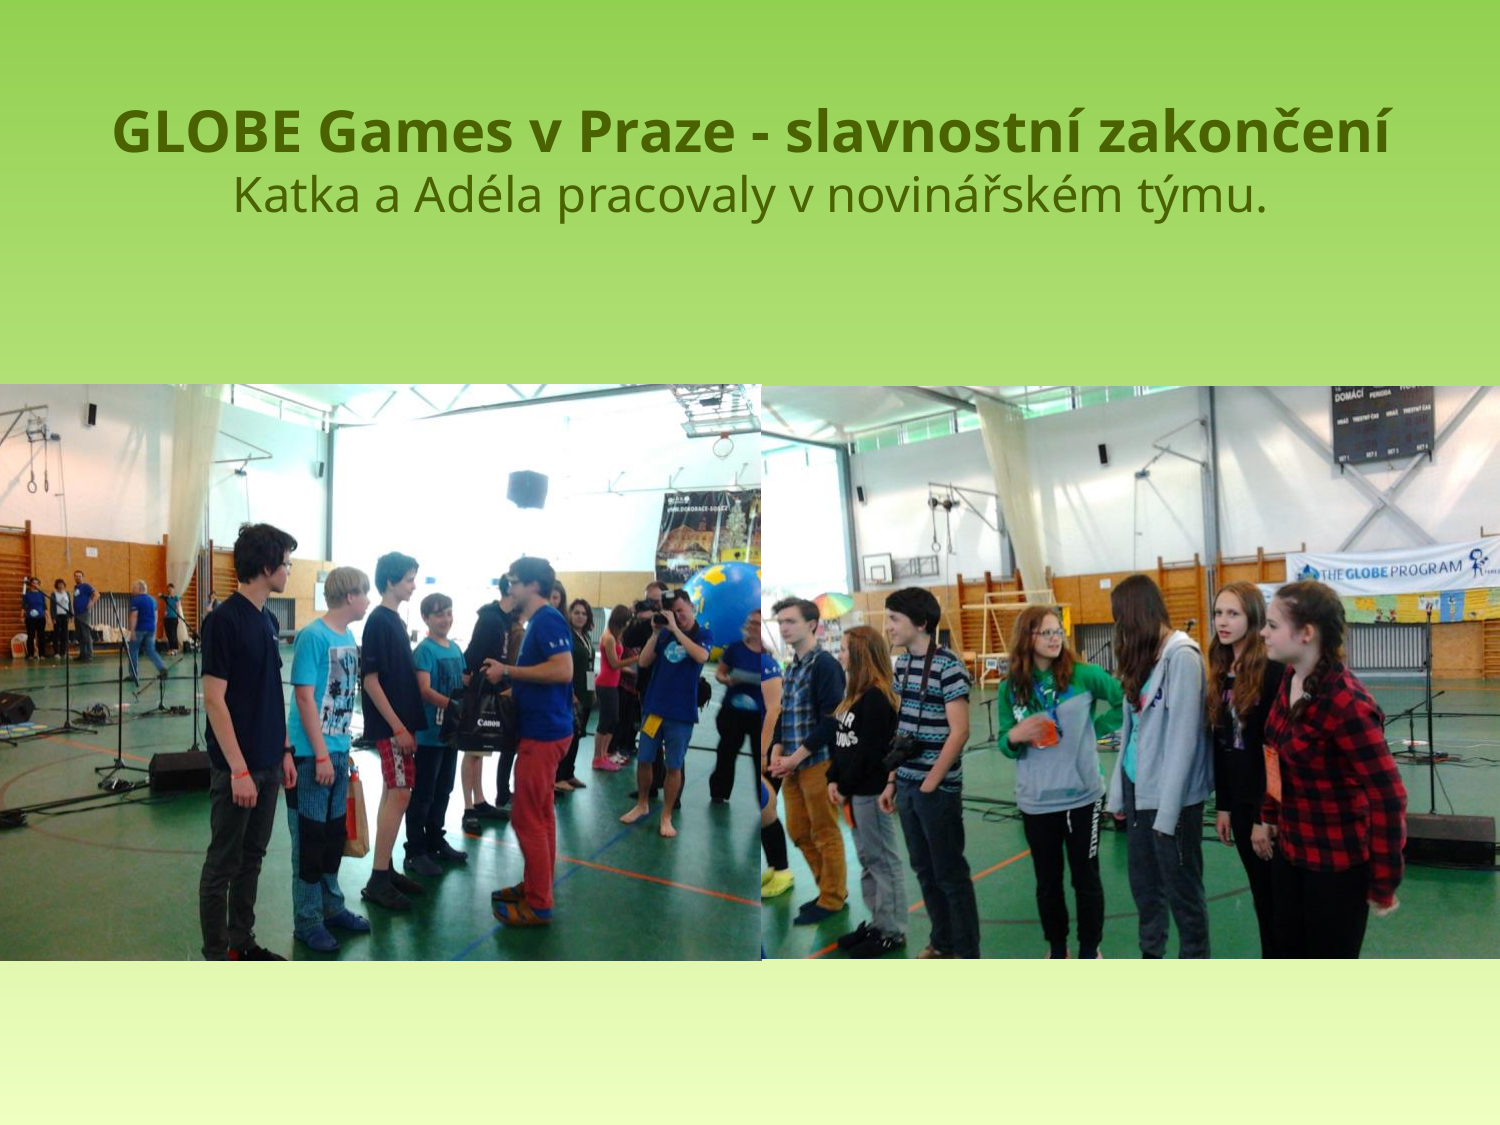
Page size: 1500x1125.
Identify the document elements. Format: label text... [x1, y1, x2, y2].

title GLOBE Games v Praze - slavnostní zakončení Katka a Adéla pracovaly v novinářském týmu. [3, 42, 1500, 231]
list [0, 384, 762, 961]
picture [761, 385, 1500, 960]
